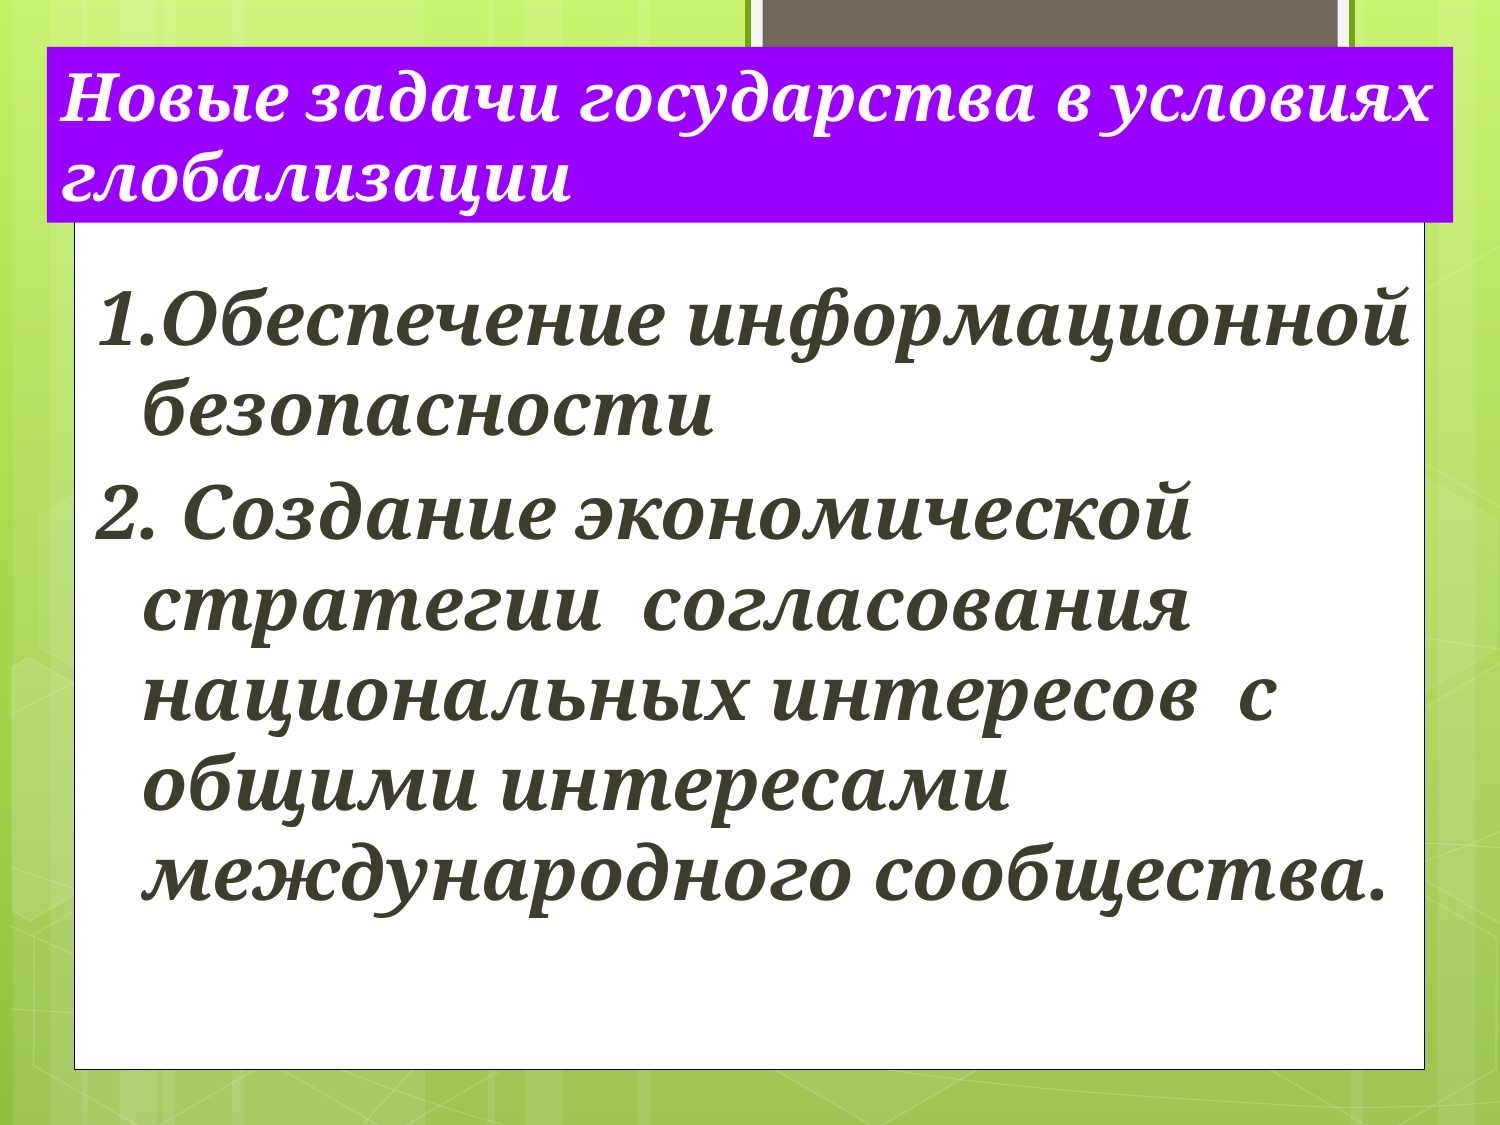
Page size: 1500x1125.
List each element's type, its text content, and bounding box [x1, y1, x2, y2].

title Новые задачи государства в условиях глобализации [46, 46, 1454, 223]
list 1.Обеспечение информационной безопасности 2. Создание экономической стратегии согласования национальных интересов с общими интересами международного сообщества. [70, 262, 1500, 1005]
